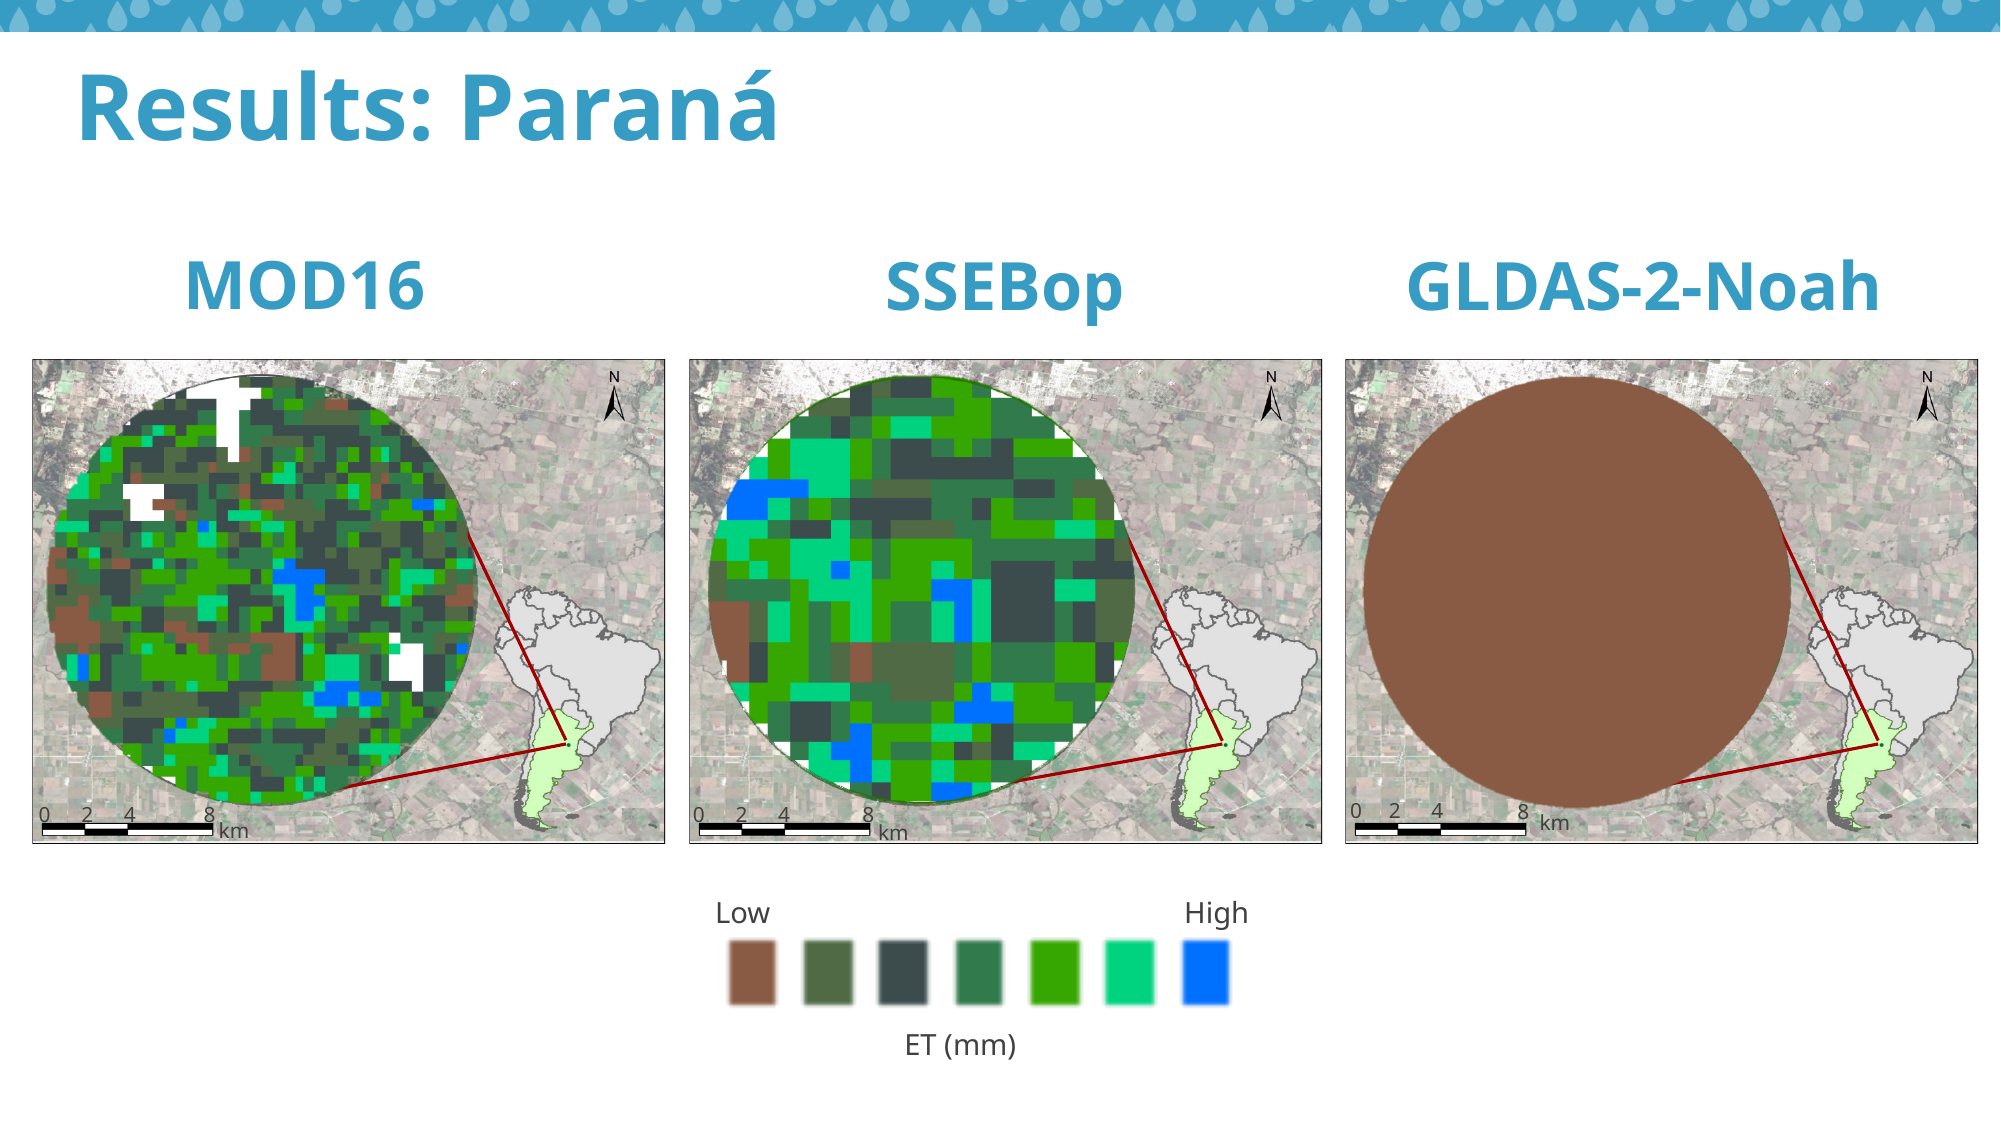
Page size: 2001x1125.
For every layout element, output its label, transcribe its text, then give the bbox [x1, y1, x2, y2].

text_box SSEBop [821, 236, 1189, 332]
text_box MOD16 [121, 235, 488, 330]
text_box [476, 743, 566, 790]
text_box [700, 887, 1276, 1070]
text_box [1795, 743, 1879, 790]
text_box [1135, 517, 1223, 741]
picture [1342, 356, 1981, 844]
text_box GLDAS-2-Noah [1360, 236, 1928, 332]
picture [686, 356, 1324, 844]
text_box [1795, 517, 1879, 741]
picture [30, 356, 668, 844]
picture [0, 0, 2001, 32]
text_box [476, 519, 566, 741]
text_box Results: Paraná [59, 53, 1739, 167]
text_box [1135, 744, 1223, 786]
